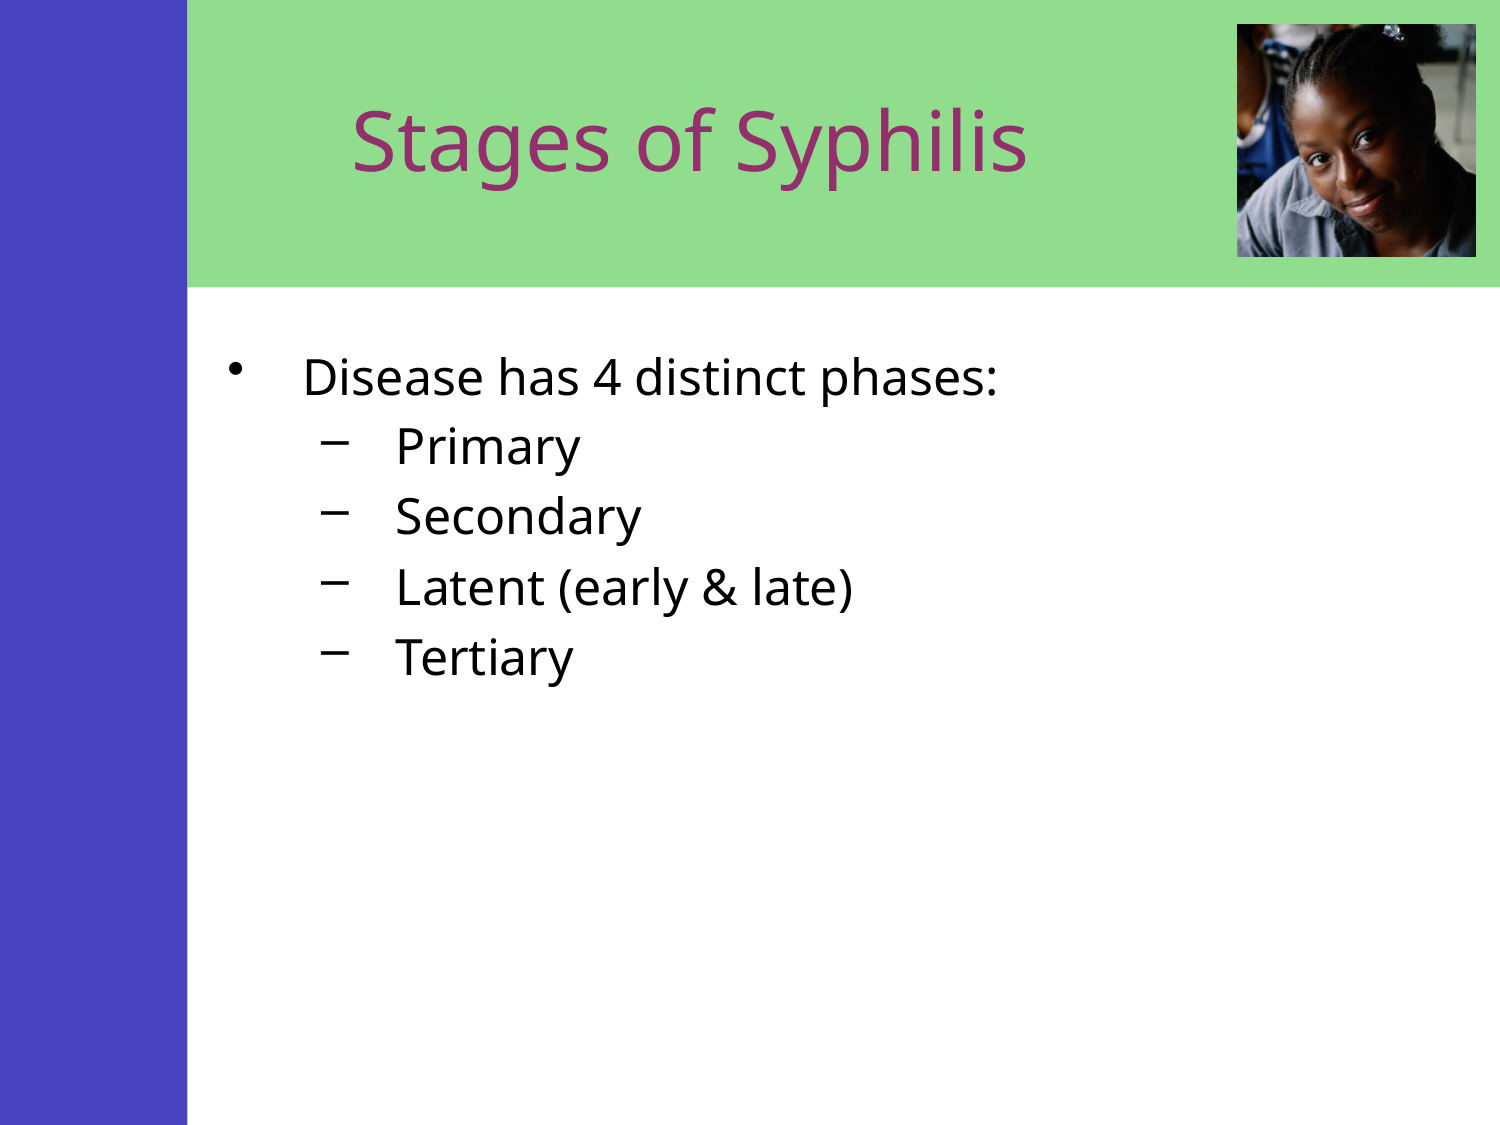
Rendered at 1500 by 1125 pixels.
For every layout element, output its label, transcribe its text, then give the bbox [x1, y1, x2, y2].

list Disease has 4 distinct phases: Primary Secondary Latent (early & late) Tertiary [212, 337, 1349, 889]
title Stages of Syphilis [187, 62, 1195, 215]
picture [1237, 24, 1476, 258]
